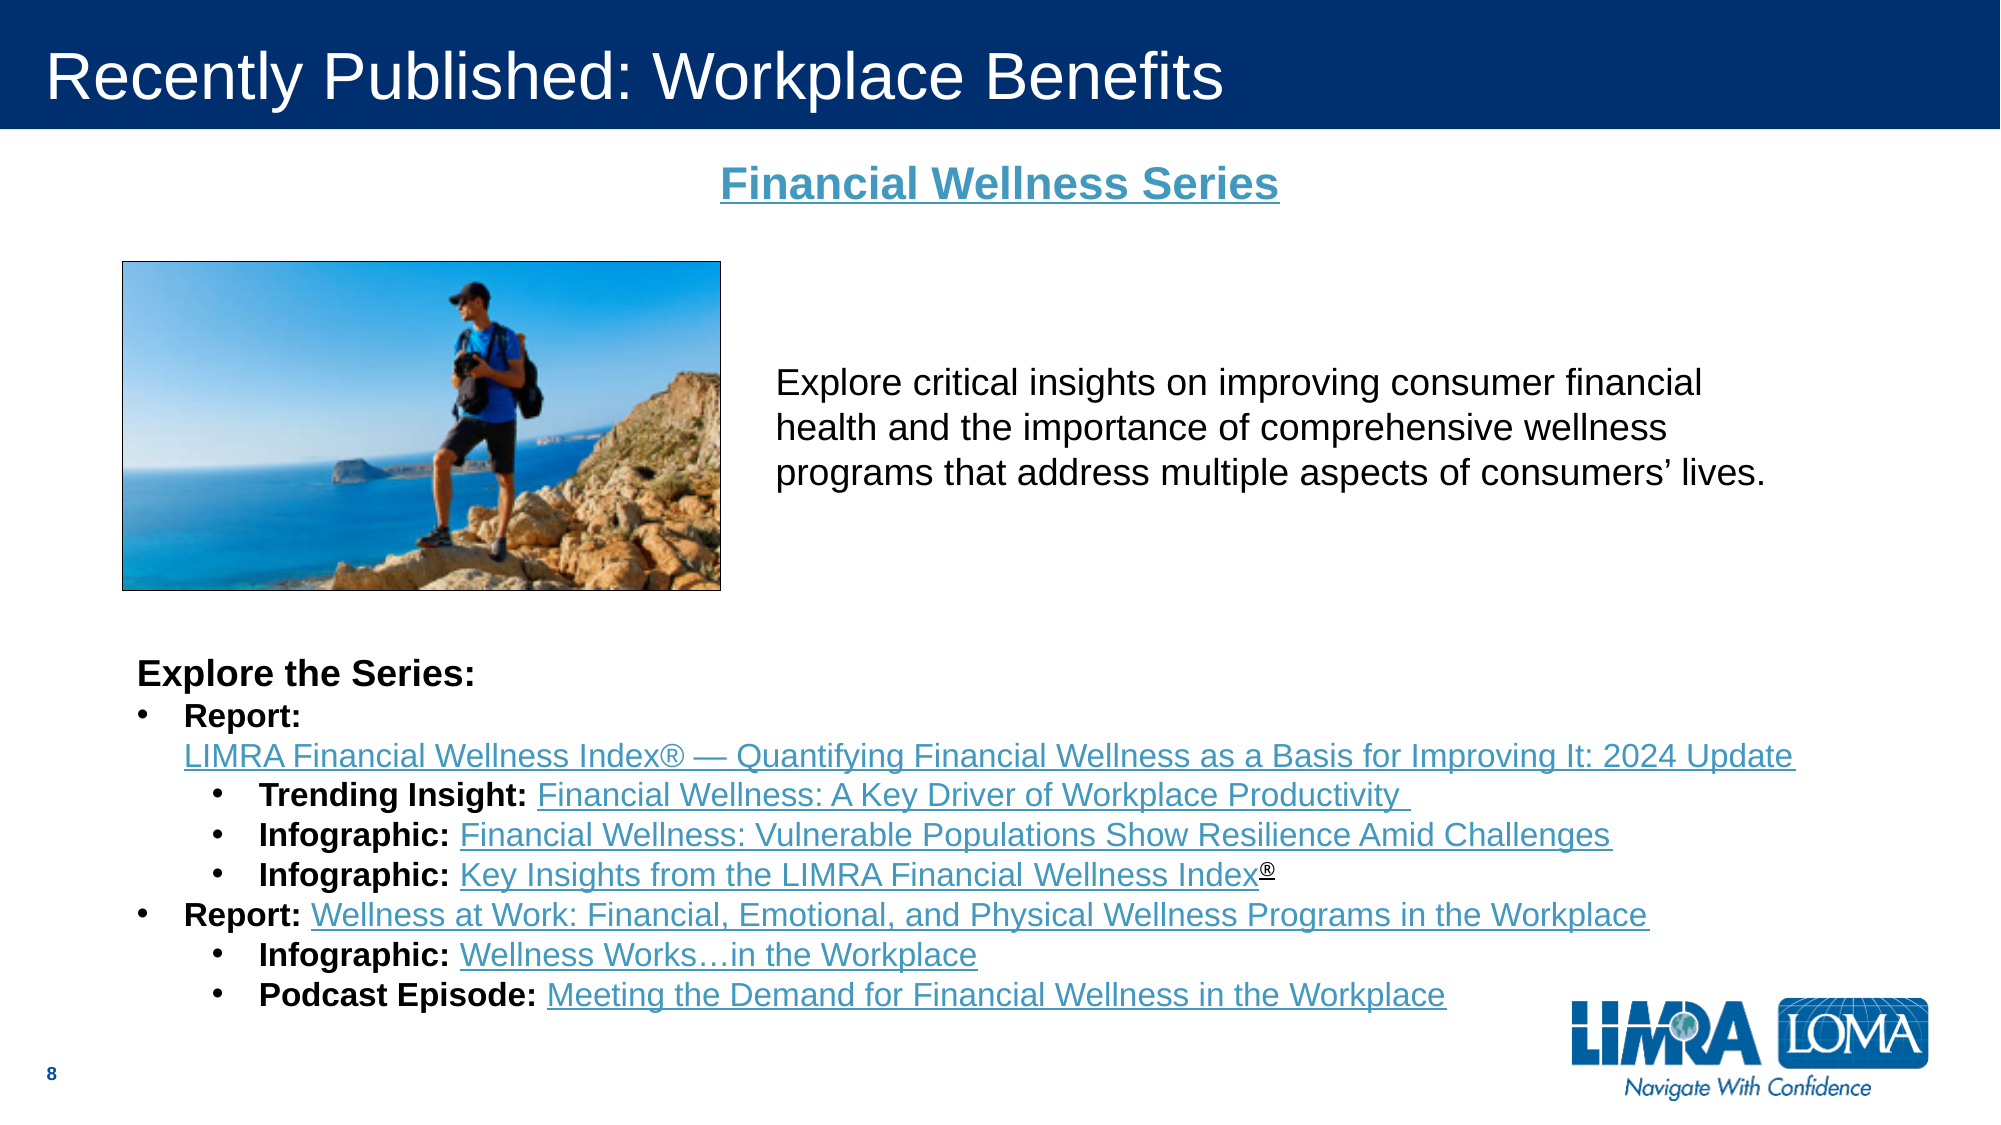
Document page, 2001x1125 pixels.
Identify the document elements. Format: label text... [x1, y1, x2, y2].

title Recently Published: Workplace Benefits [0, 0, 2000, 146]
text_box Explore the Series: Report: LIMRA Financial Wellness Index® — Quantifying Financial Wellness as a Basis for Improving It: 2024 Update Trending Insight: Financial Wellness: A Key Driver of Workplace Productivity Infographic: Financial Wellness: Vulnerable Populations Show Resilience Amid Challenges Infographic: Key Insights from the LIMRA Financial Wellness Index® Report: Wellness at Work: Financial, Emotional, and Physical Wellness Programs in the Workplace Infographic: Wellness Works…in the Workplace Podcast Episode: Meeting the Demand for Financial Wellness in the Workplace [122, 641, 1844, 1021]
picture [121, 261, 721, 591]
slide_number 8 [31, 1042, 105, 1103]
text_box Financial Wellness Series [565, 146, 1435, 216]
picture [1569, 995, 1932, 1103]
text_box Explore critical insights on improving consumer financial health and the importance of comprehensive wellness programs that address multiple aspects of consumers’ lives. [760, 350, 1798, 500]
